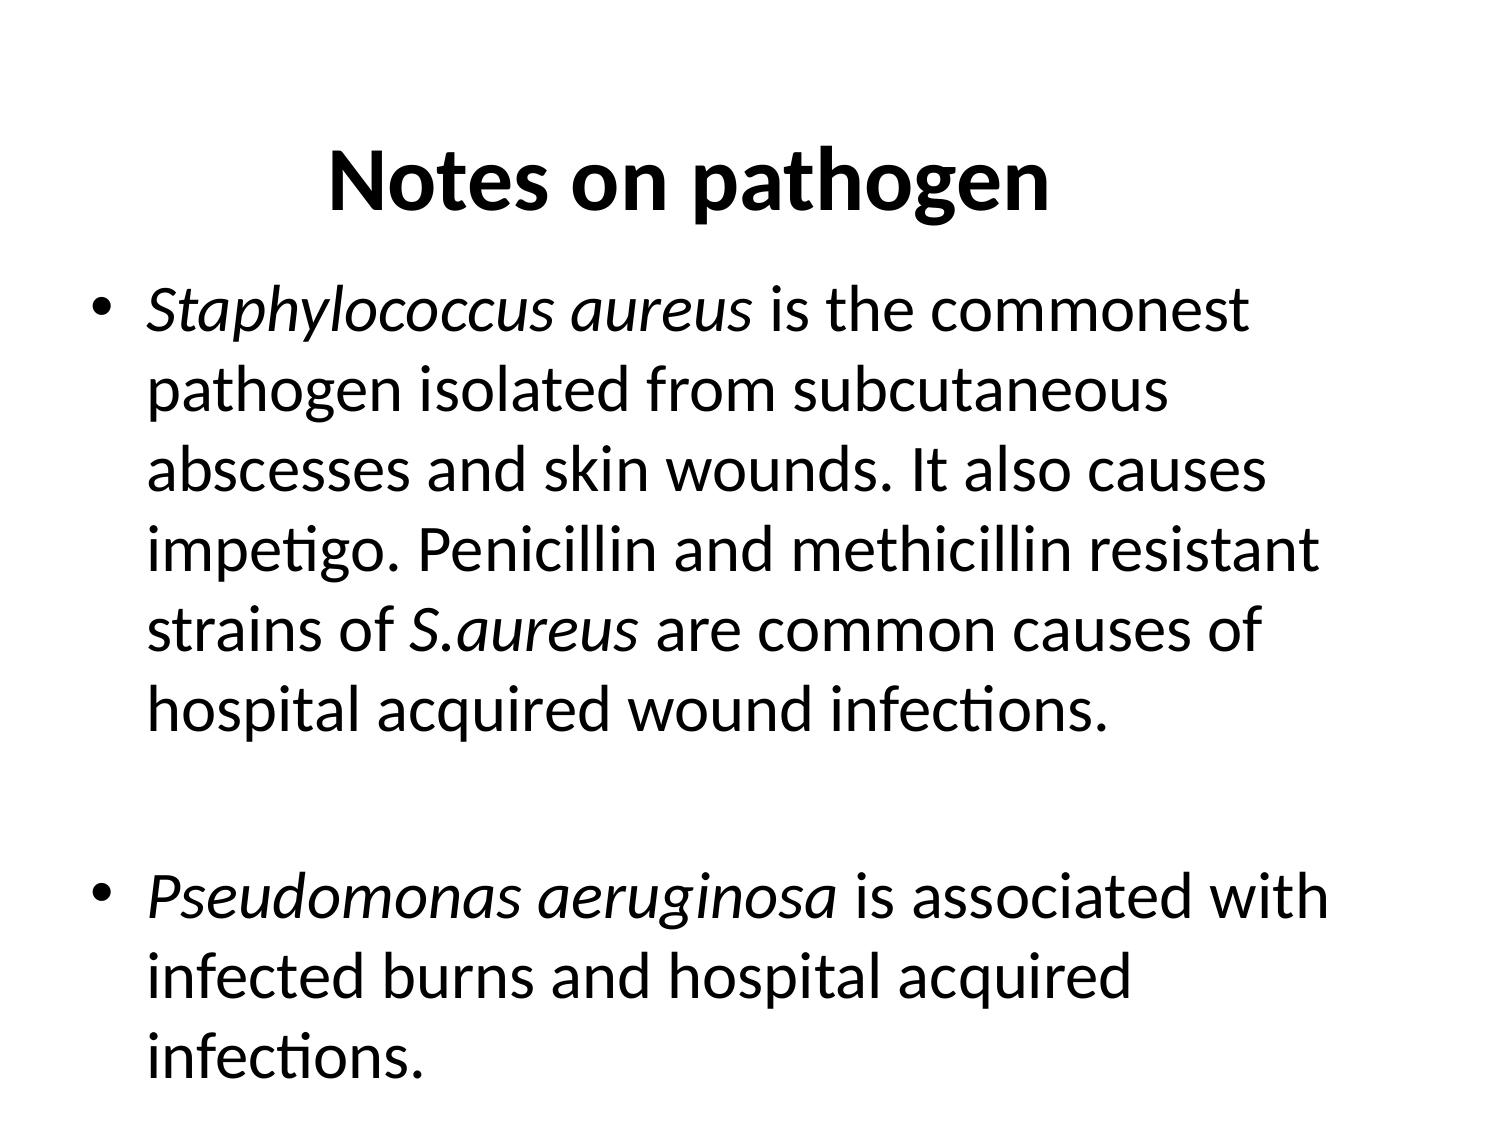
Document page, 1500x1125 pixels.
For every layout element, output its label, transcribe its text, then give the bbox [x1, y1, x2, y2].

text_box Notes on pathogen [312, 111, 1500, 236]
list Staphylococcus aureus is the commonest pathogen isolated from subcutaneous abscesses and skin wounds. It also causes impetigo. Penicillin and methicillin resistant strains of S.aureus are common causes of hospital acquired wound infections. Pseudomonas aeruginosa is associated with infected burns and hospital acquired infections. [75, 257, 1425, 1125]
